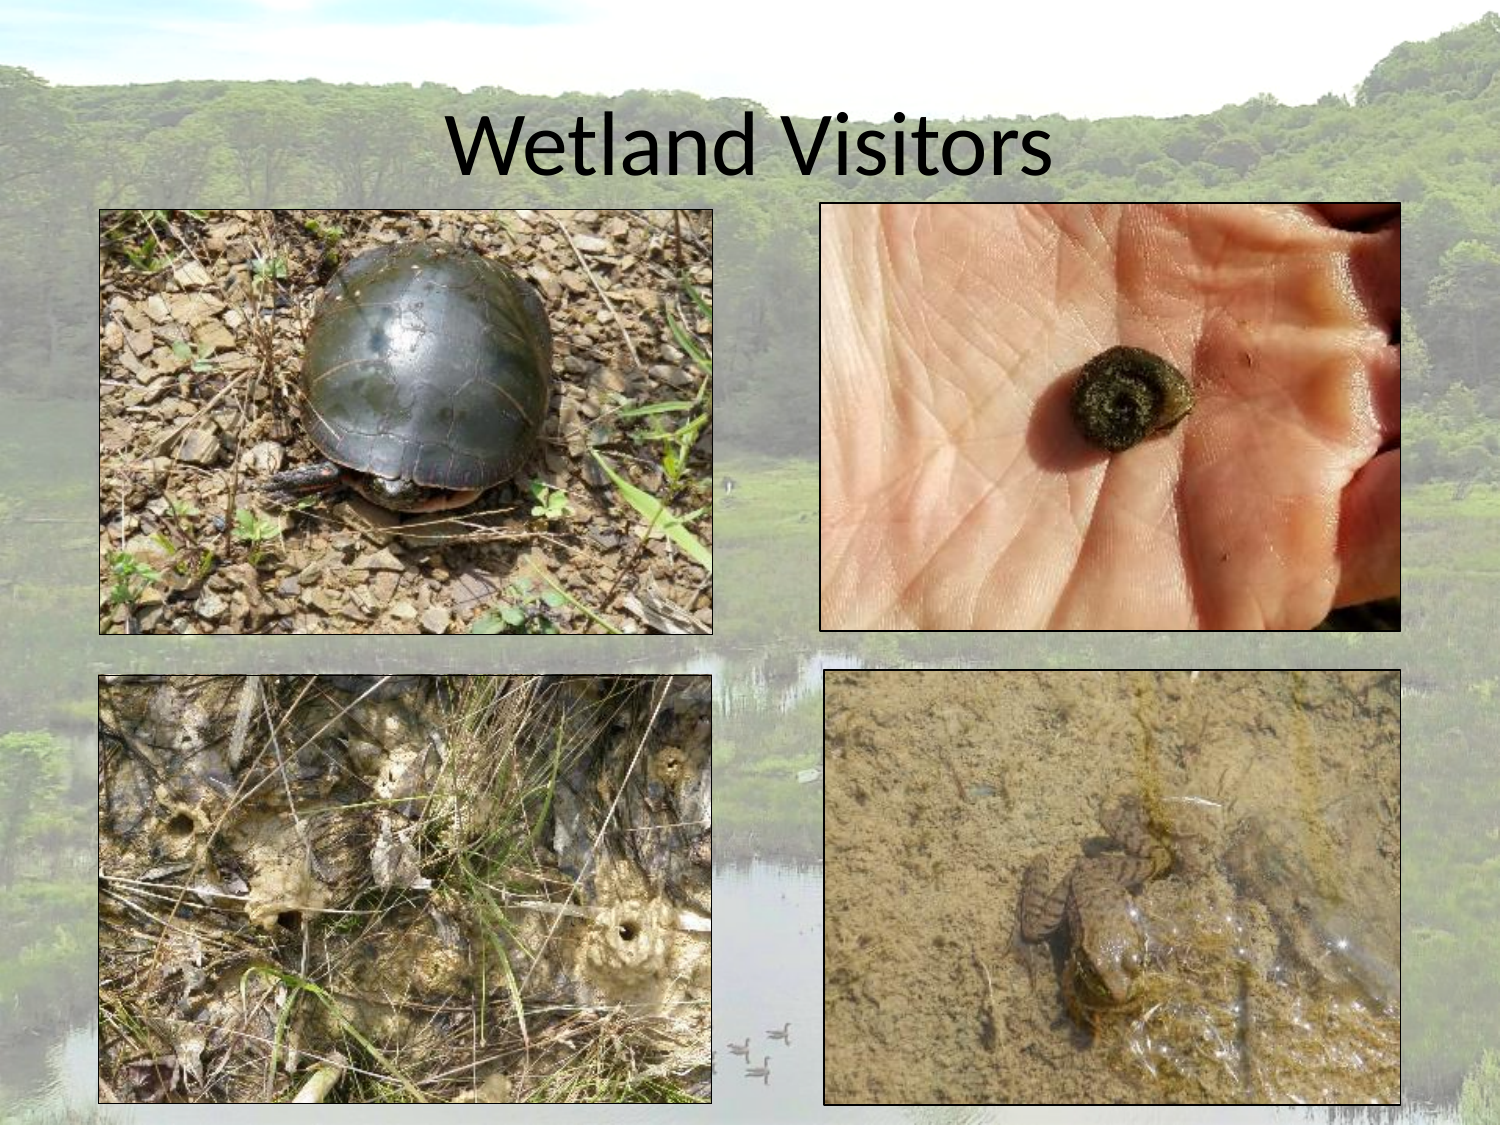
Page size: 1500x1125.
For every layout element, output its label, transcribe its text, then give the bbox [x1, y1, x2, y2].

title Wetland Visitors [75, 45, 1425, 233]
picture [98, 674, 712, 1104]
picture [824, 670, 1401, 1105]
picture [99, 208, 713, 635]
picture [820, 203, 1401, 631]
